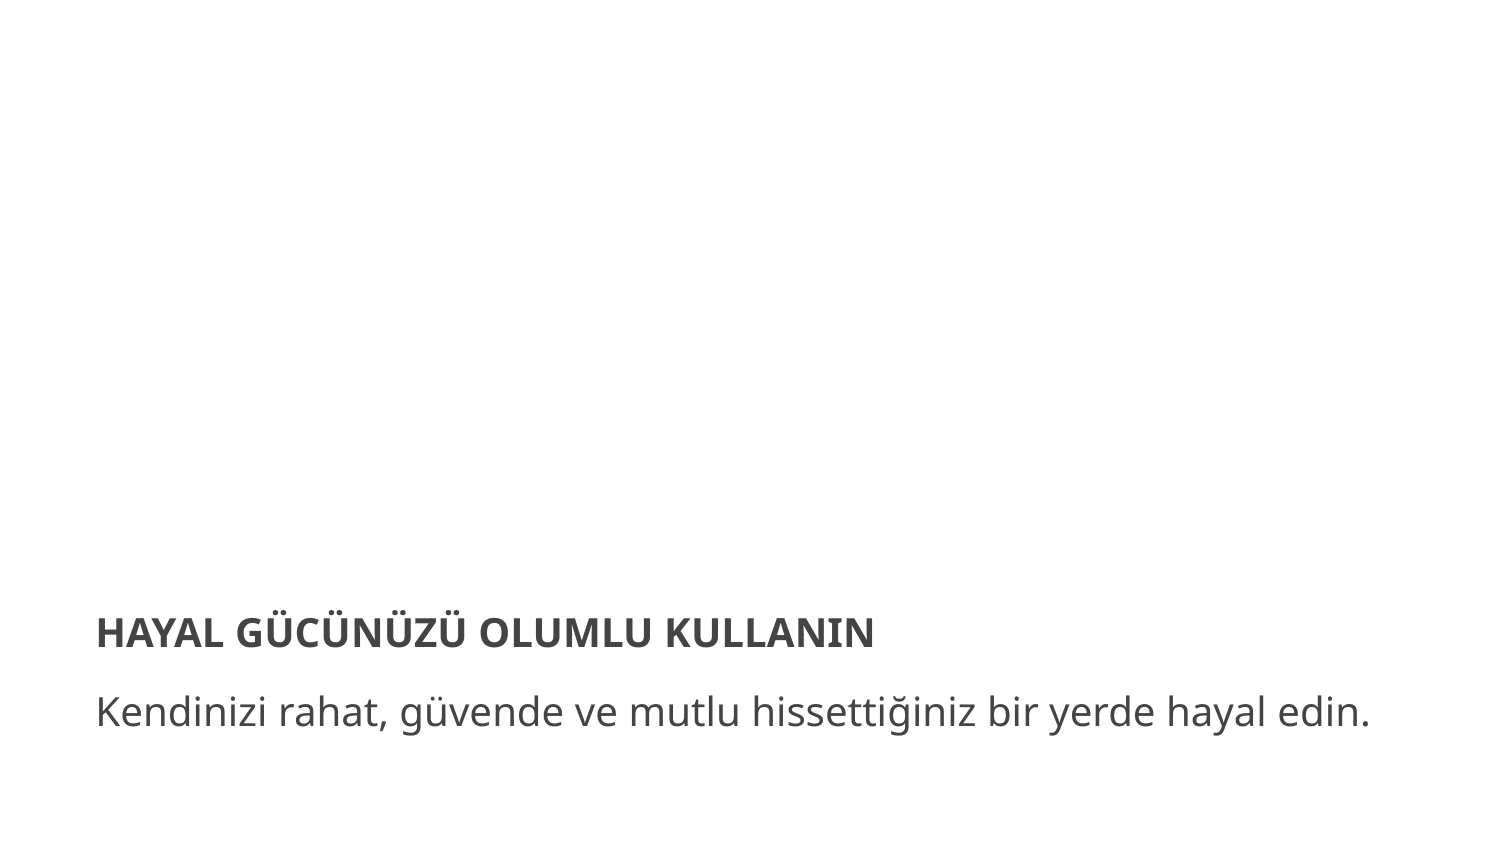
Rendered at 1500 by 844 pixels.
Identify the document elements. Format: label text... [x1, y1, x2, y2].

title HAYAL GÜCÜNÜZÜ OLUMLU KULLANIN Kendinizi rahat, güvende ve mutlu hissettiğiniz bir yerde hayal edin. [80, 80, 1415, 752]
